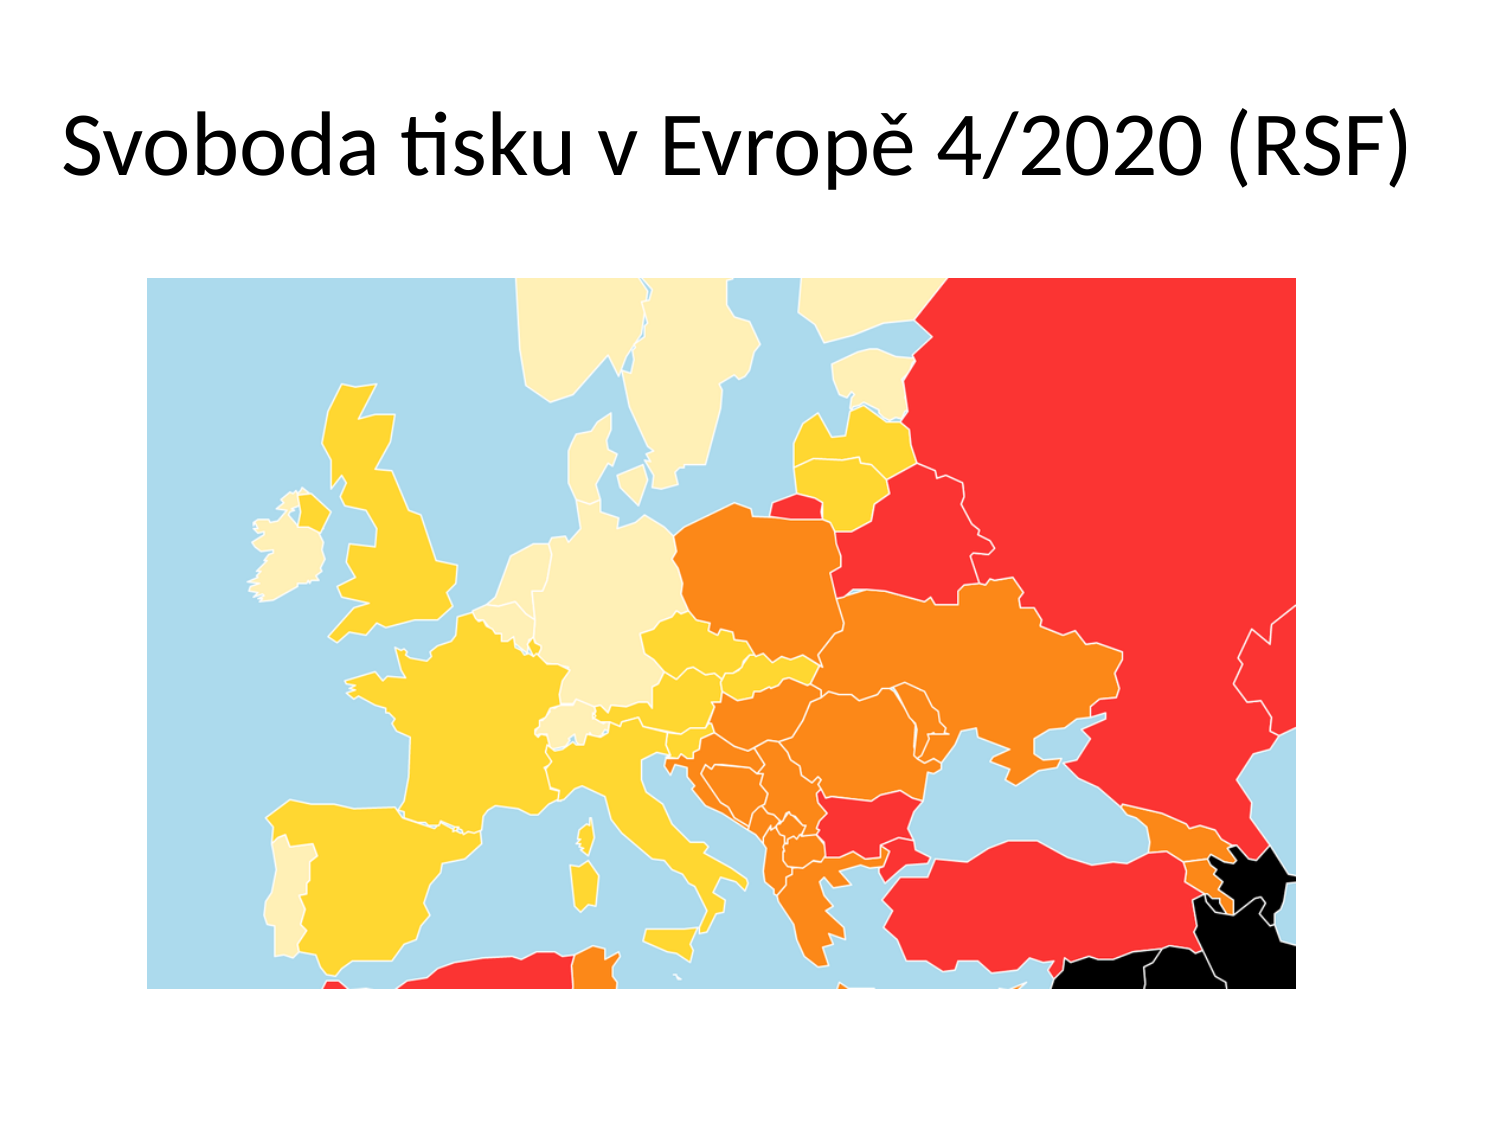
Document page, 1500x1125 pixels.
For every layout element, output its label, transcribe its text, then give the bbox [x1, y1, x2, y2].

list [147, 278, 1296, 990]
title Svoboda tisku v Evropě 4/2020 (RSF) [29, 44, 1448, 233]
